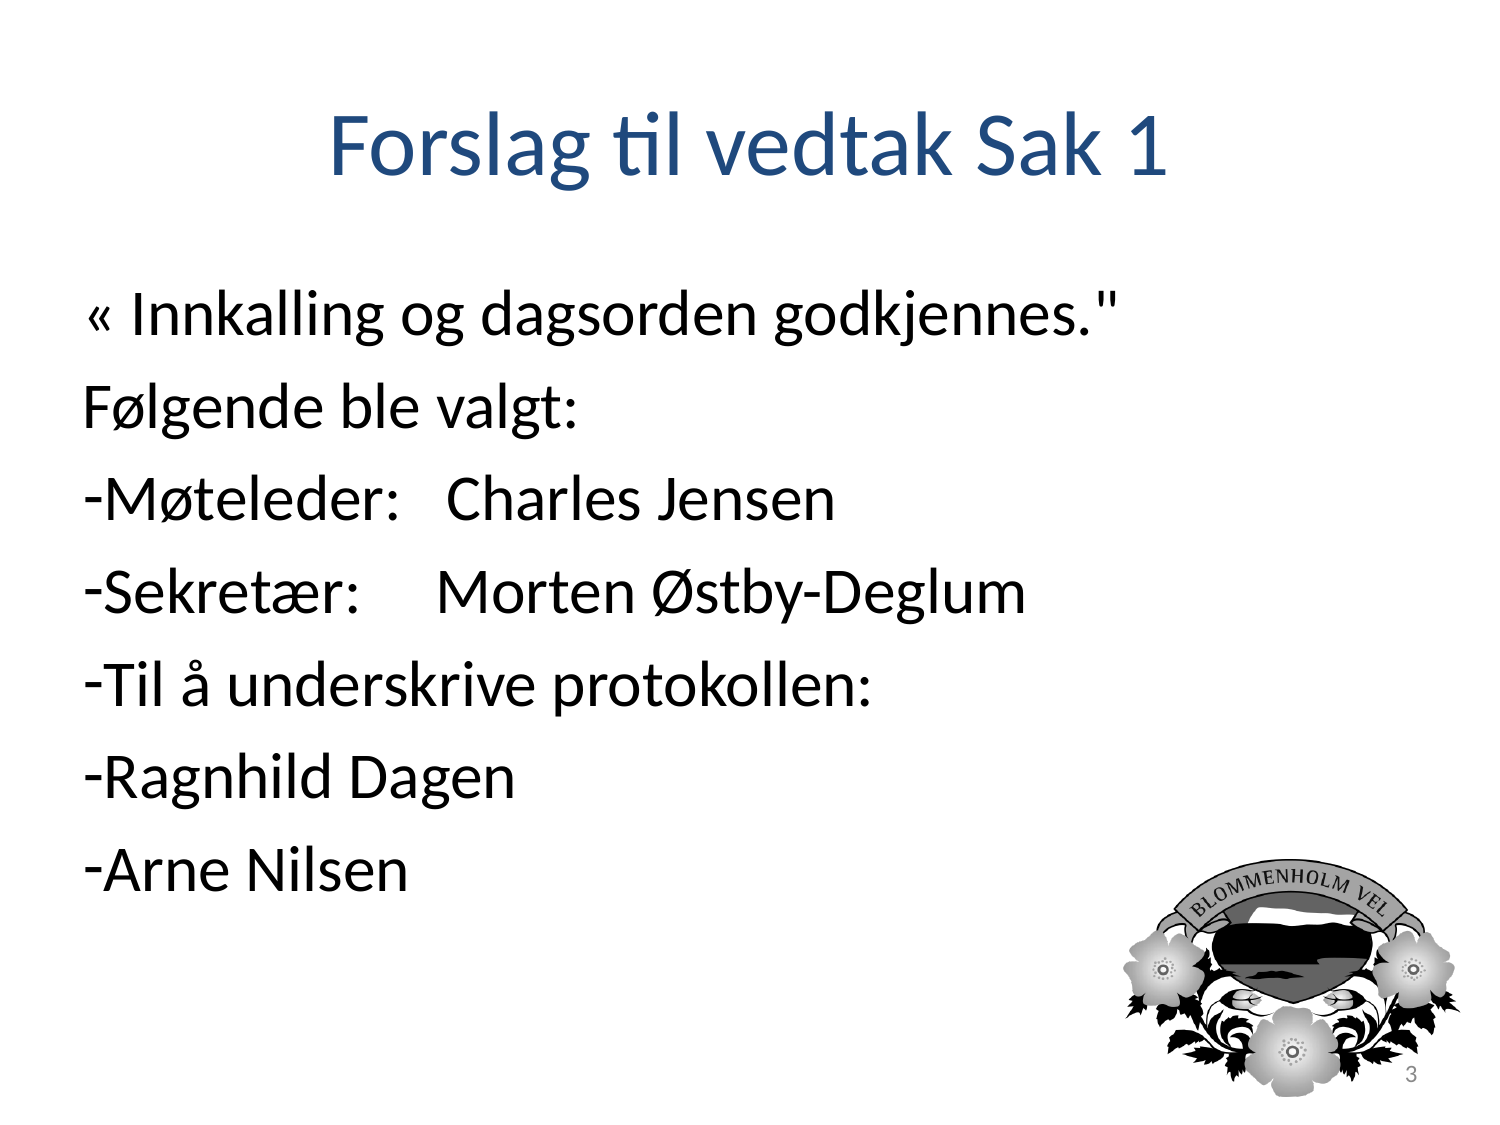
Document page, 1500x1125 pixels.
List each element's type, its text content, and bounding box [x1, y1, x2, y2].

picture [1115, 857, 1465, 1100]
title Forslag til vedtak Sak 1 [74, 44, 1426, 234]
list « Innkalling og dagsorden godkjennes." Følgende ble valgt: Møteleder: Charles Jensen Sekretær: Morten Østby-Deglum Til å underskrive protokollen: Ragnhild Dagen Arne Nilsen [74, 261, 1426, 1006]
